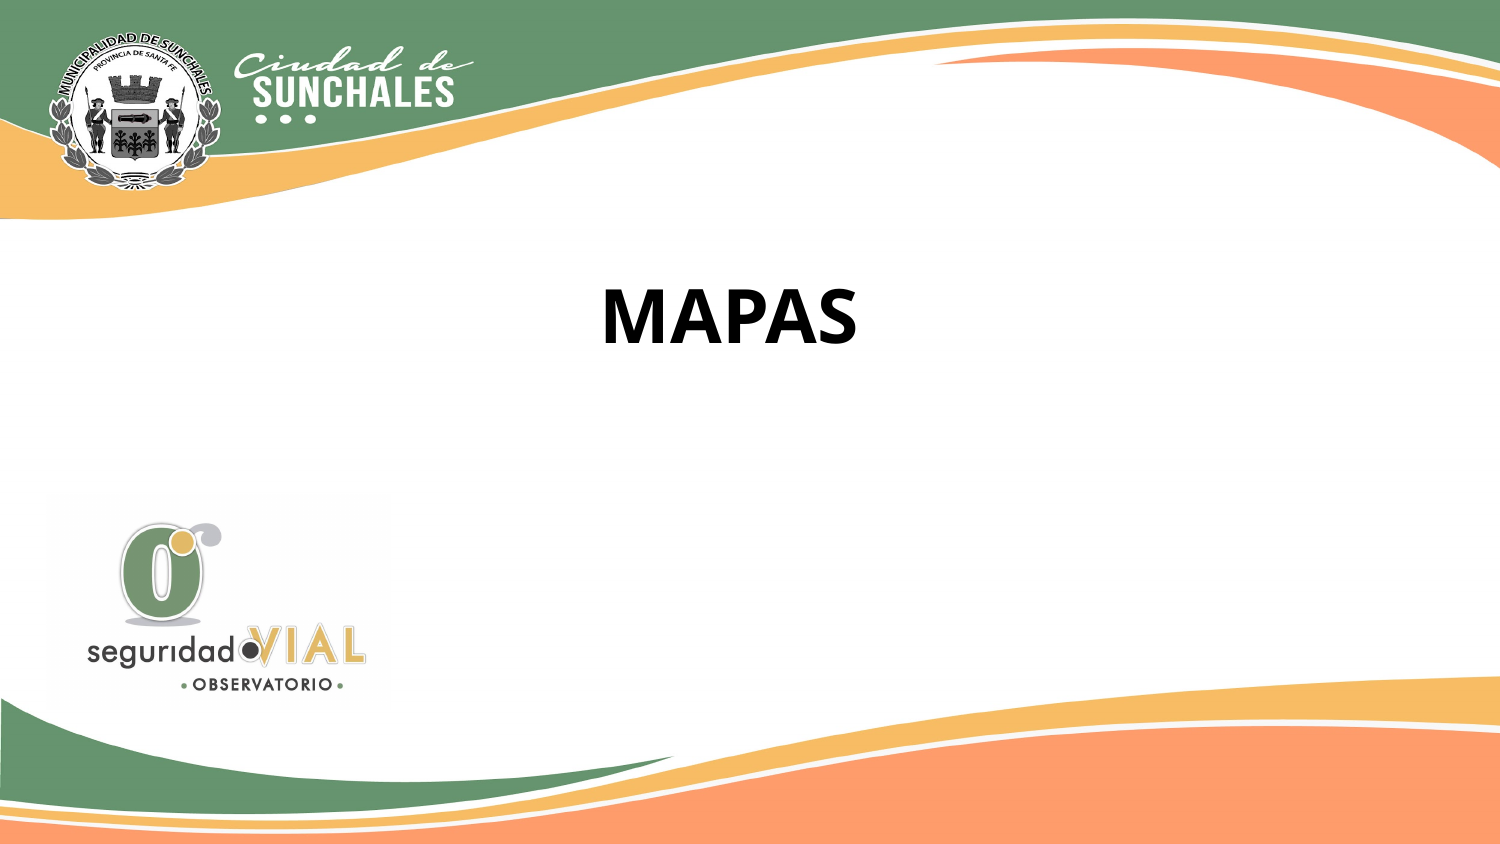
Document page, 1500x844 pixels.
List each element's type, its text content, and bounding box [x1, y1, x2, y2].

picture [0, 0, 1500, 844]
text_box MAPAS [585, 253, 902, 444]
